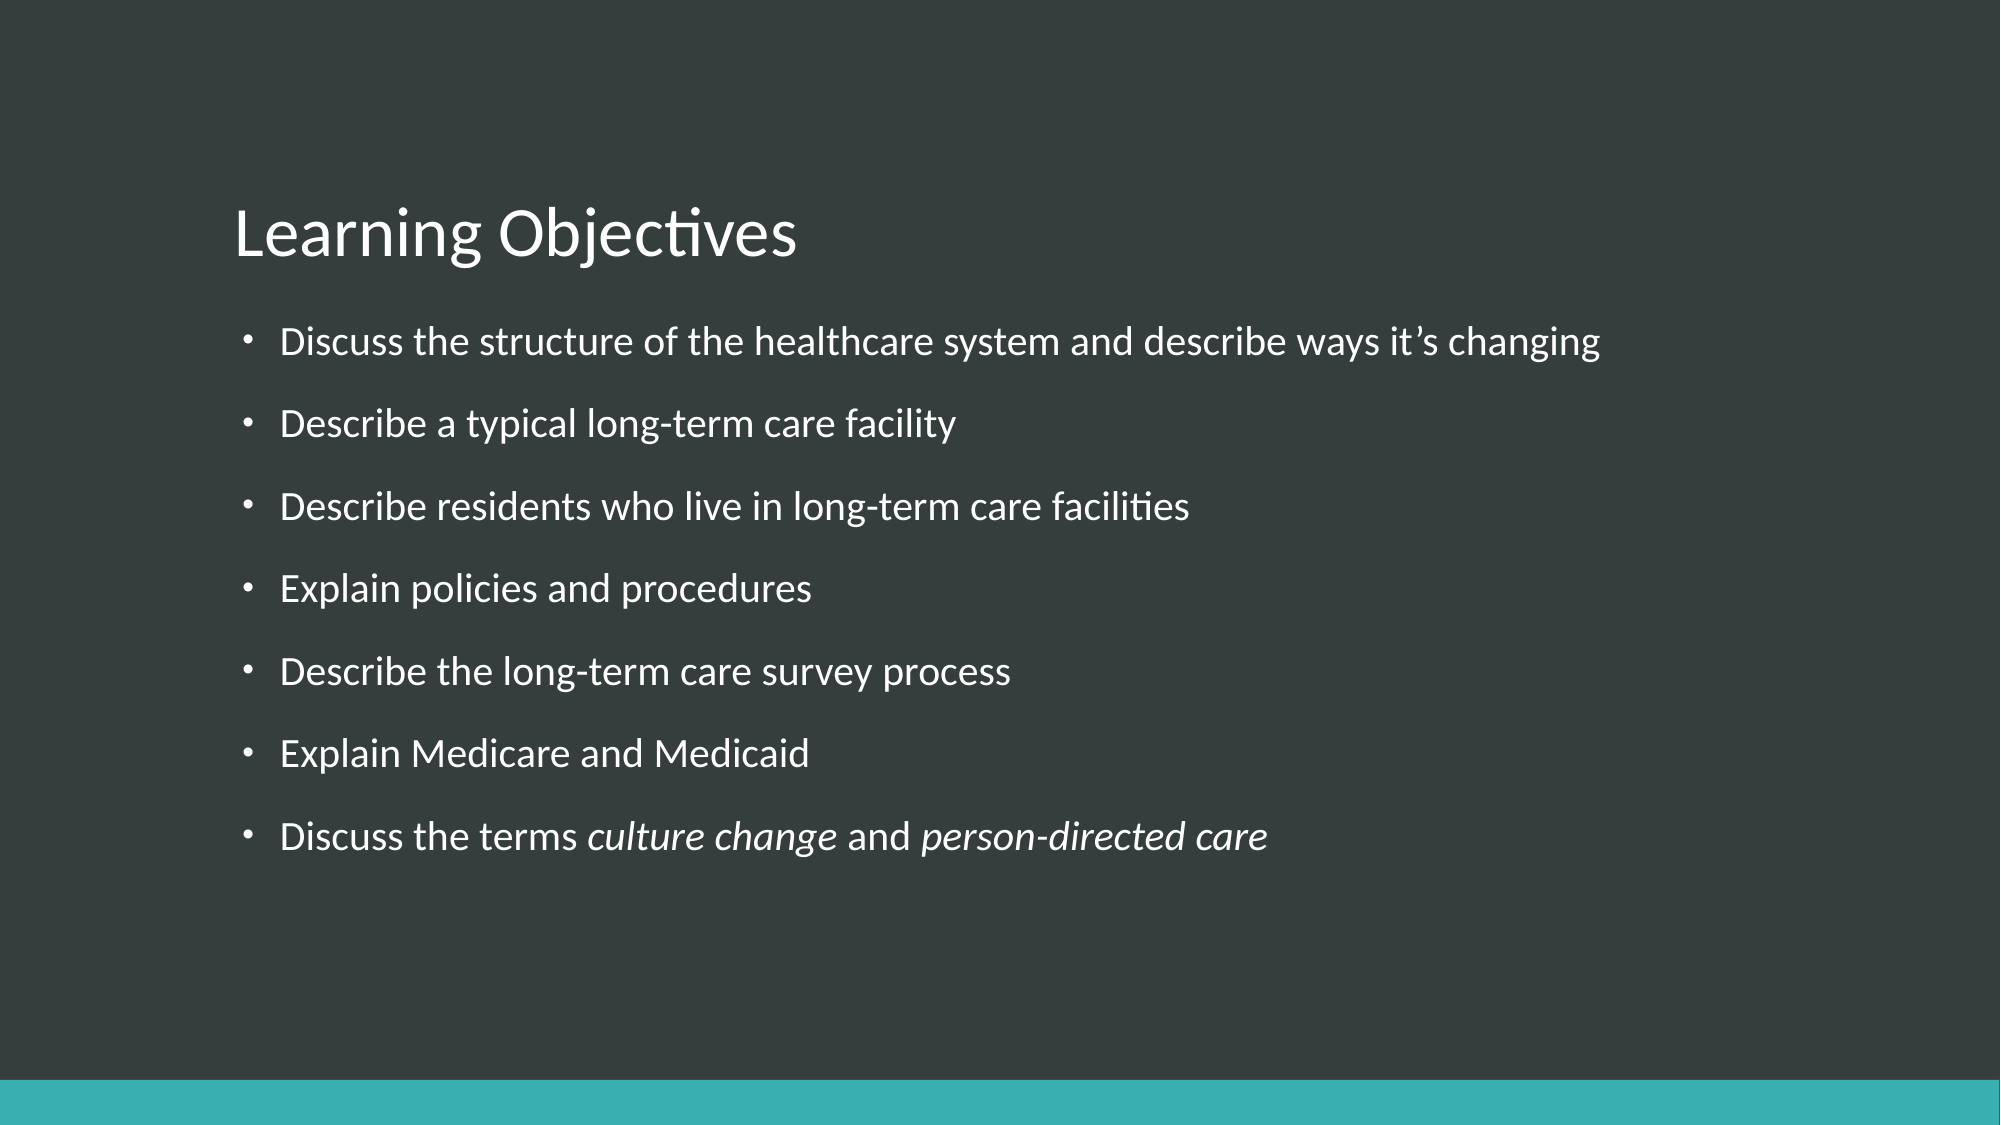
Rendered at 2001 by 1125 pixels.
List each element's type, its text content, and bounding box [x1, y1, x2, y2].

title Learning Objectives [219, 76, 1780, 279]
list Discuss the structure of the healthcare system and describe ways it’s changing Describe a typical long-term care facility Describe residents who live in long-term care facilities Explain policies and procedures Describe the long-term care survey process Explain Medicare and Medicaid Discuss the terms culture change and person-directed care [219, 311, 1780, 990]
